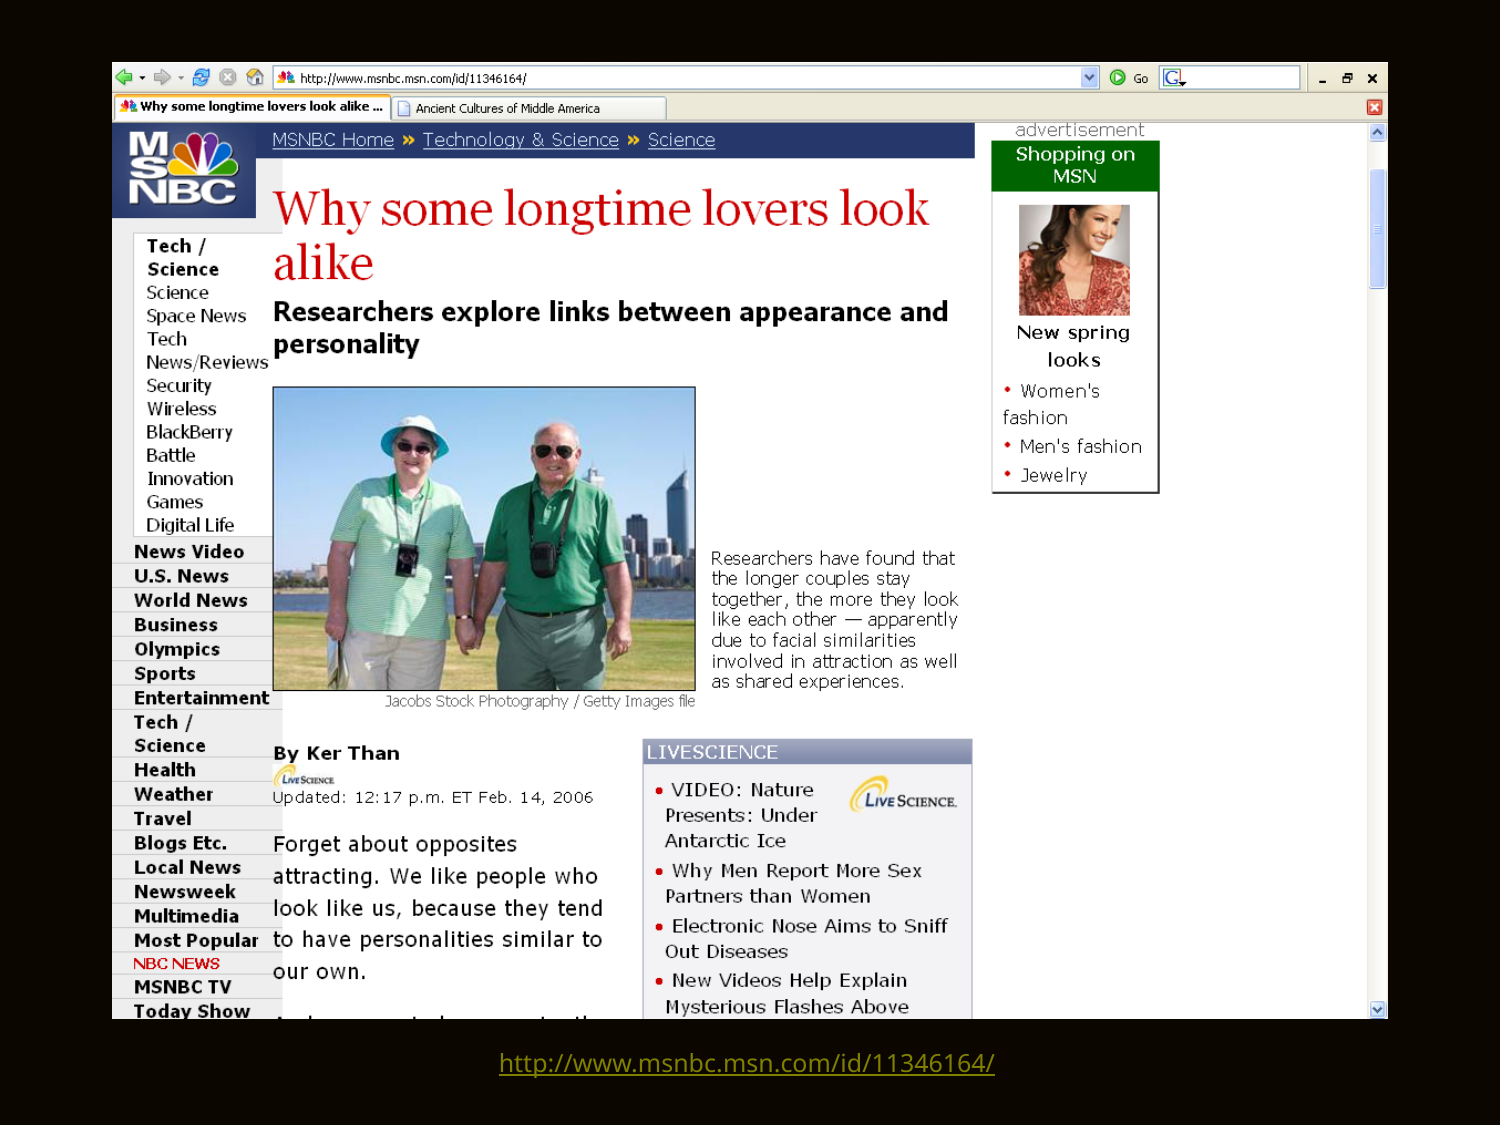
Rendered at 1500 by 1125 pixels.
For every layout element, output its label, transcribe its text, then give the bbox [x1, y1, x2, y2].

picture [112, 62, 1388, 1019]
text_box http://www.msnbc.msn.com/id/11346164/ [483, 1039, 1011, 1089]
